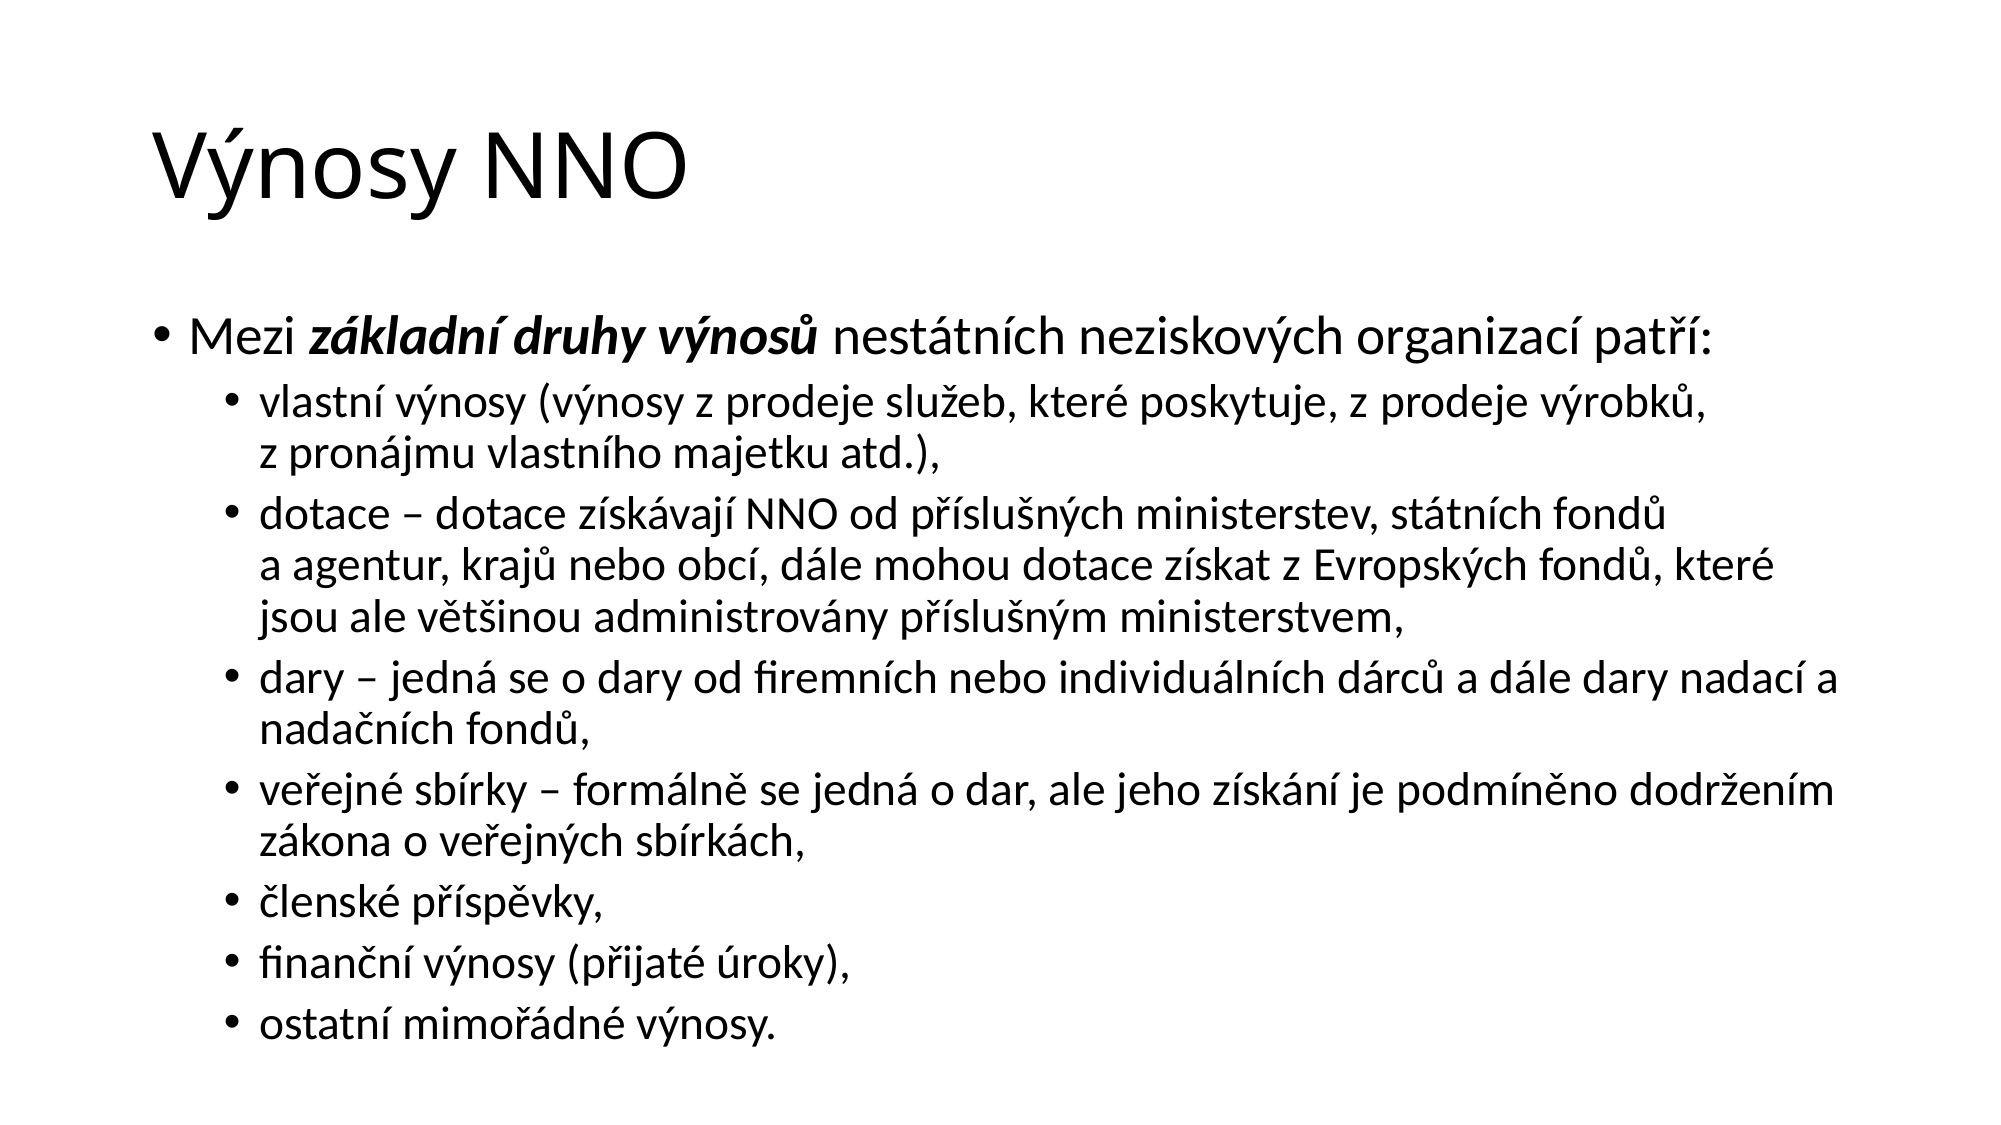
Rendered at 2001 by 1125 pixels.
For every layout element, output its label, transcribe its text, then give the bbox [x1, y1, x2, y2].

title Výnosy NNO [137, 59, 1863, 278]
list Mezi základní druhy výnosů nestátních neziskových organizací patří: vlastní výnosy (výnosy z prodeje služeb, které poskytuje, z prodeje výrobků, z pronájmu vlastního majetku atd.), dotace – dotace získávají NNO od příslušných ministerstev, státních fondů a agentur, krajů nebo obcí, dále mohou dotace získat z Evropských fondů, které jsou ale většinou administrovány příslušným ministerstvem, dary – jedná se o dary od firemních nebo individuálních dárců a dále dary nadací a nadačních fondů, veřejné sbírky – formálně se jedná o dar, ale jeho získání je podmíněno dodržením zákona o veřejných sbírkách, členské příspěvky, finanční výnosy (přijaté úroky), ostatní mimořádné výnosy. [137, 299, 1863, 1066]
